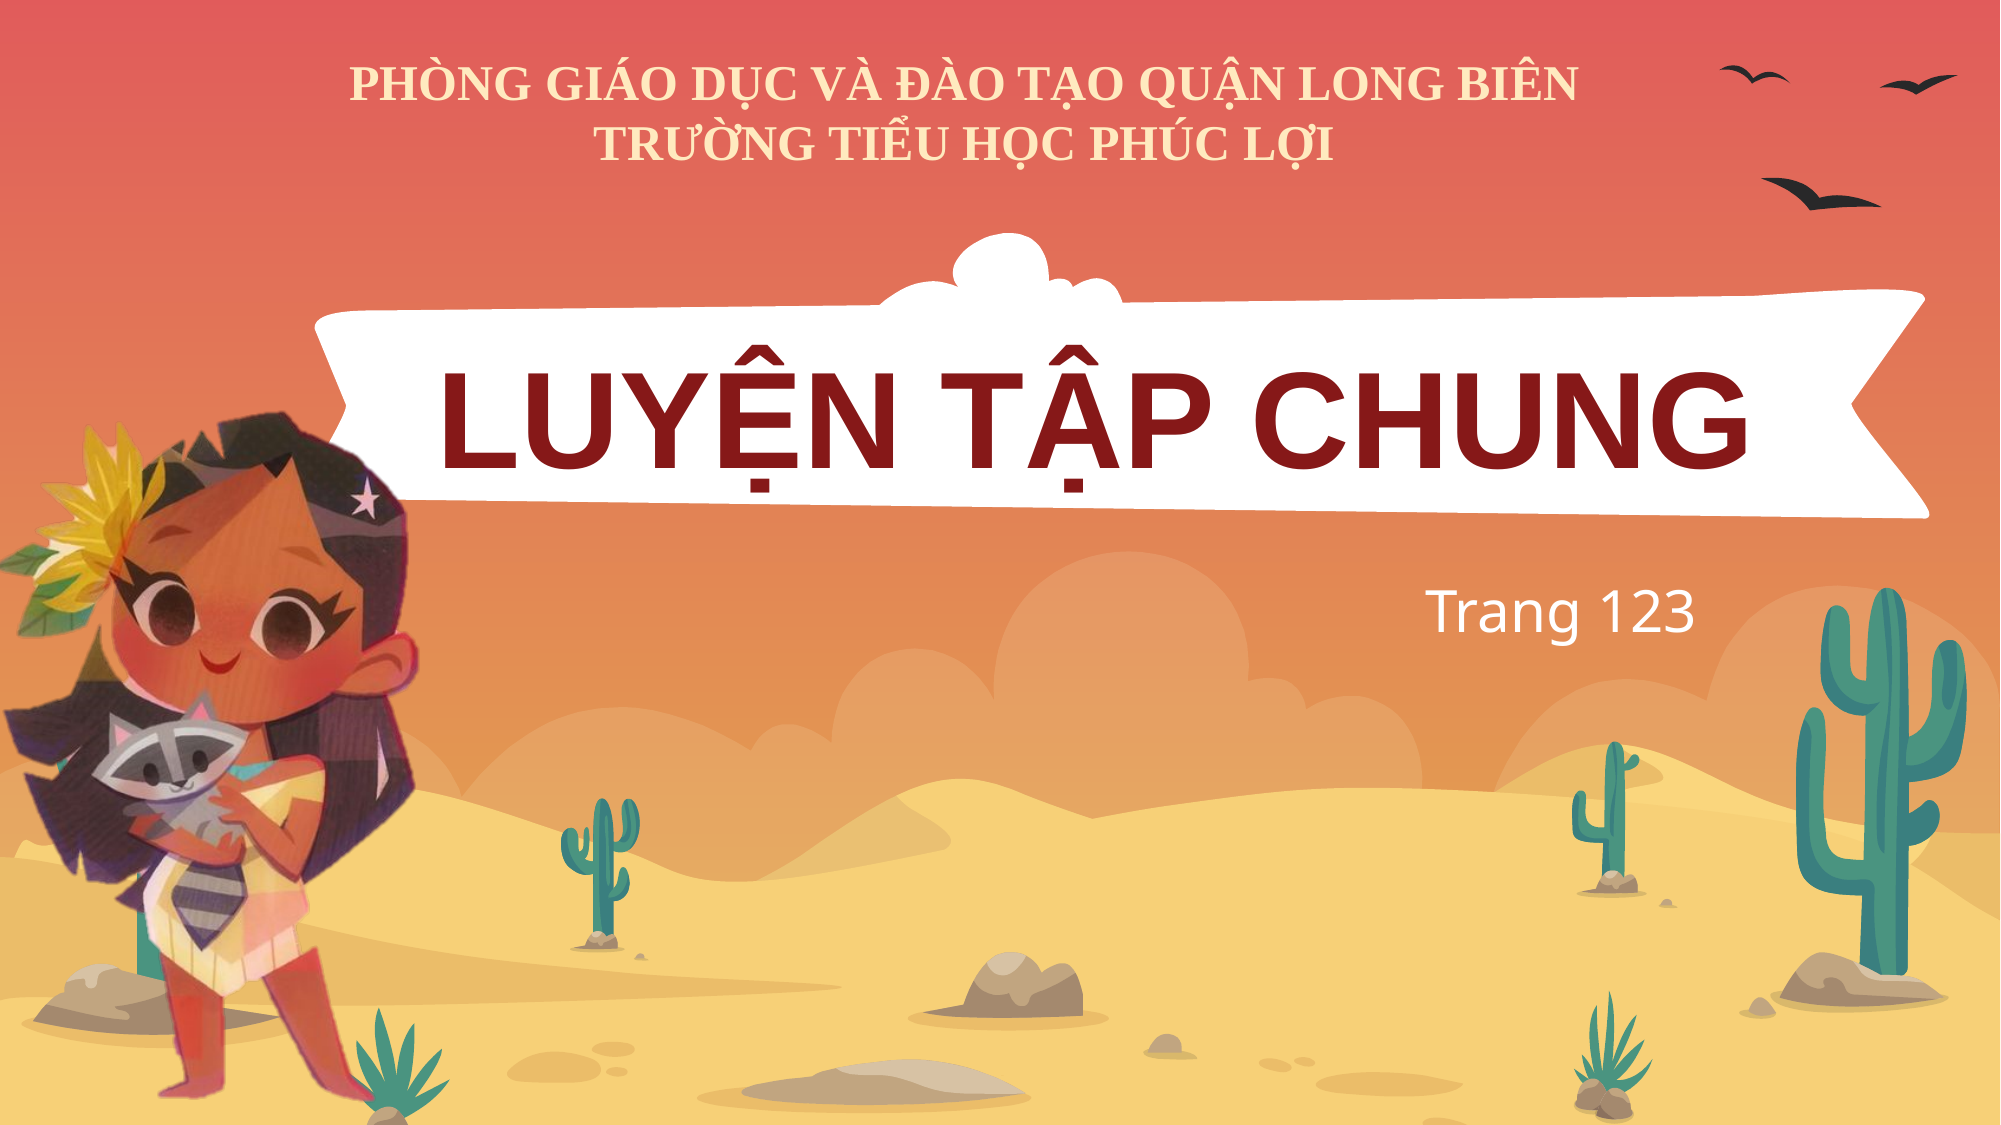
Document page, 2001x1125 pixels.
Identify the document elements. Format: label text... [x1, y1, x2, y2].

picture [0, 281, 566, 1125]
text_box [799, 289, 1930, 519]
text_box PHÒNG GIÁO DỤC VÀ ĐÀO TẠO QUẬN LONG BIÊN TRƯỜNG TIỂU HỌC PHÚC LỢI [334, 43, 1595, 179]
text_box LUYỆN TẬP CHUNG [569, 300, 1846, 526]
subtitle Trang 123 [1403, 562, 1719, 655]
